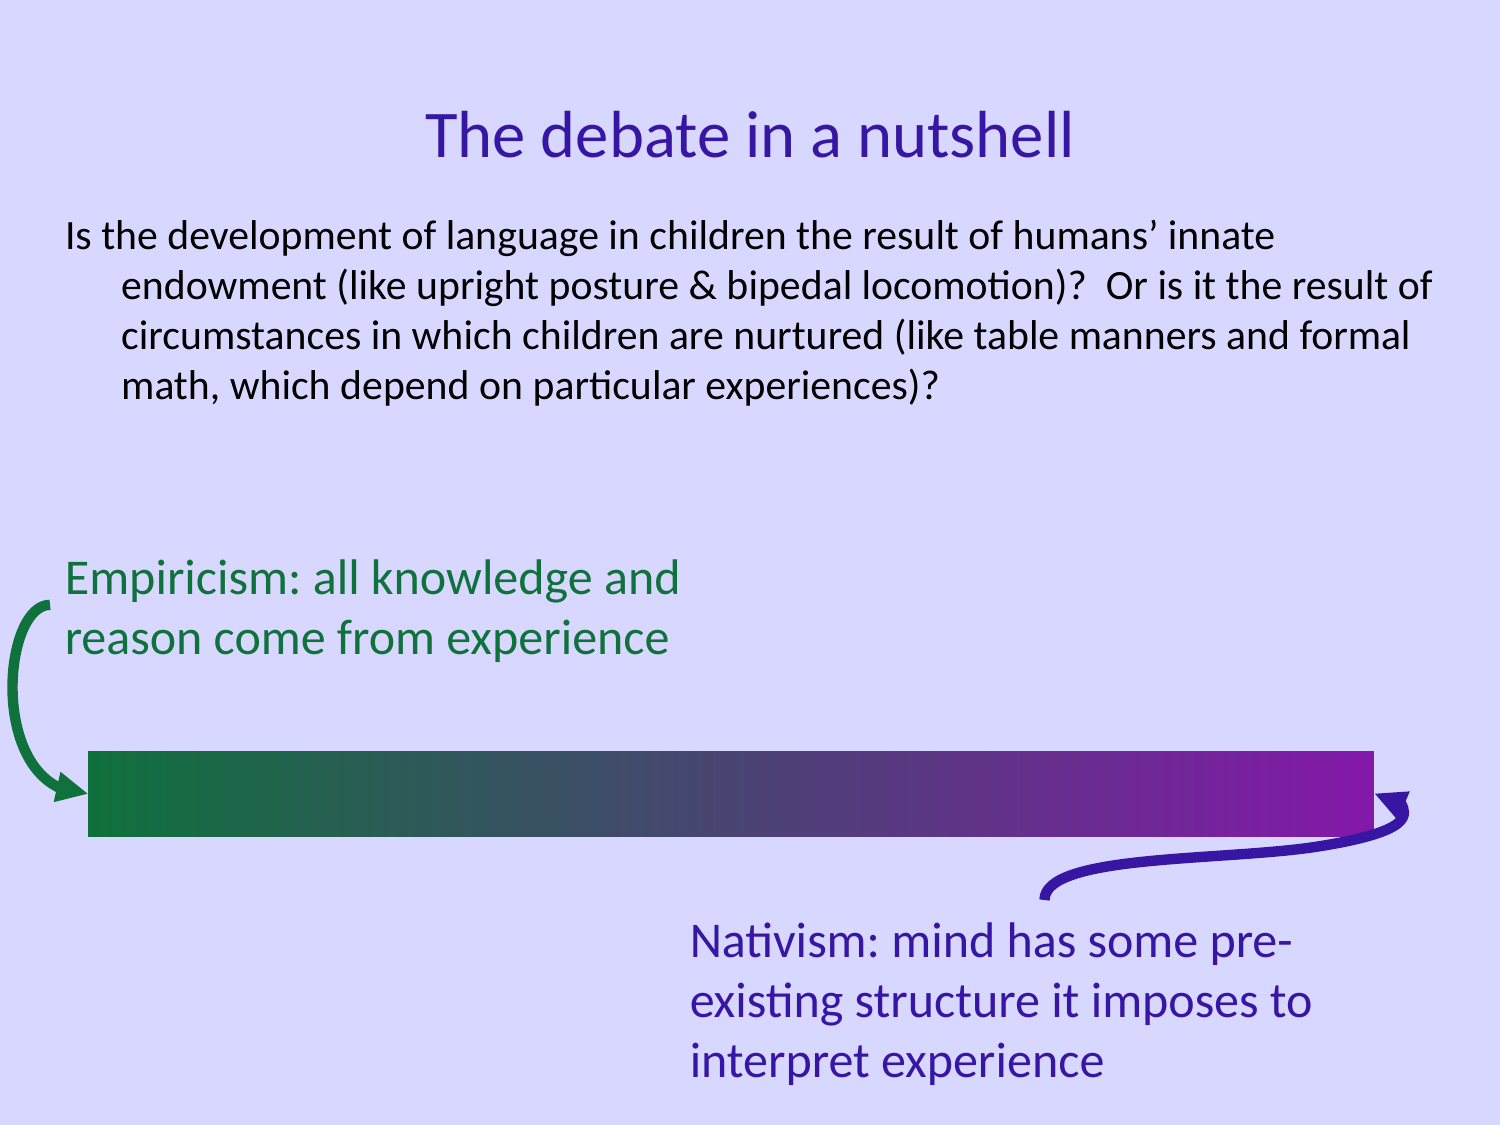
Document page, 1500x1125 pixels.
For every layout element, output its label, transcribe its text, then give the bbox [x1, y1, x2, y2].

text_box Empiricism: all knowledge and reason come from experience [49, 537, 741, 673]
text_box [1156, 681, 1264, 1013]
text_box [49, 605, 88, 794]
text_box [87, 749, 1151, 838]
title The debate in a nutshell [112, 37, 1388, 199]
list Is the development of language in children the result of humans’ innate endowment (like upright posture & bipedal locomotion)? Or is it the result of circumstances in which children are nurtured (like table manners and formal math, which depend on particular experiences)? [49, 199, 1451, 551]
text_box [1269, 749, 1375, 838]
text_box Nativism: mind has some pre-existing structure it imposes to interpret experience [675, 899, 1415, 1095]
